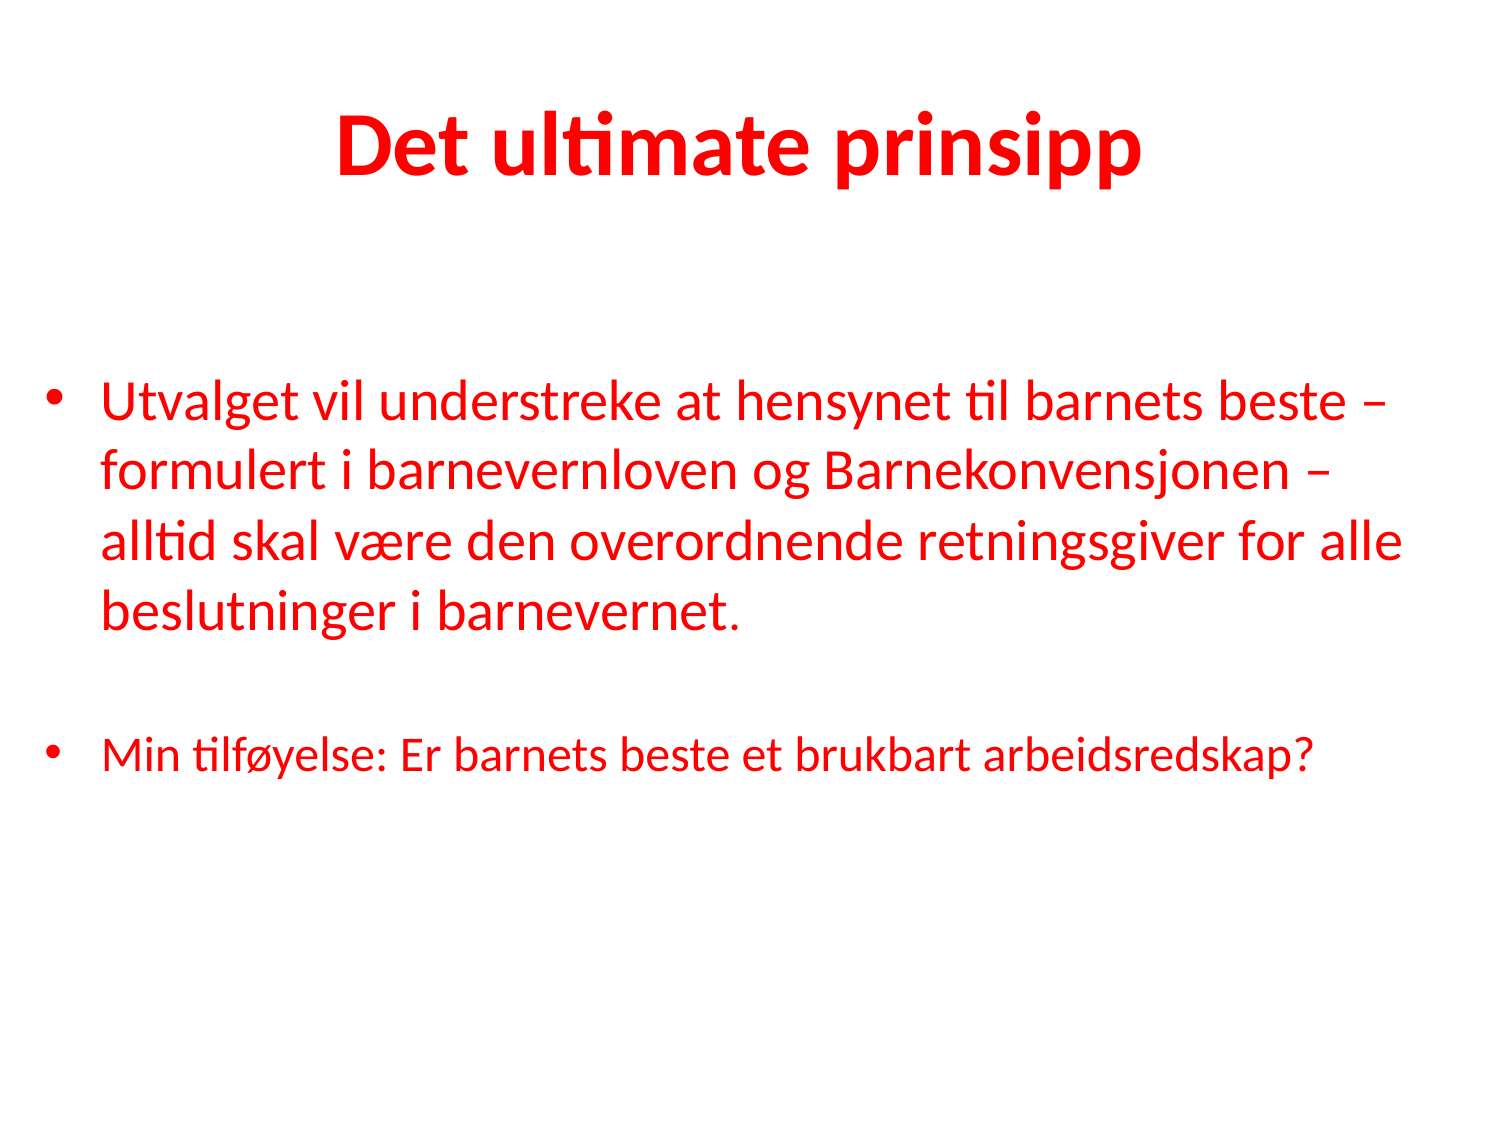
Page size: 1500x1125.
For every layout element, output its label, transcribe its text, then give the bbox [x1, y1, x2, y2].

title Det ultimate prinsipp [75, 45, 1425, 233]
list Utvalget vil understreke at hensynet til barnets beste – formulert i barnevernloven og Barnekonvensjonen – alltid skal være den overordnende retningsgiver for alle beslutninger i barnevernet. Min tilføyelse: Er barnets beste et brukbart arbeidsredskap? [29, 262, 1425, 1005]
